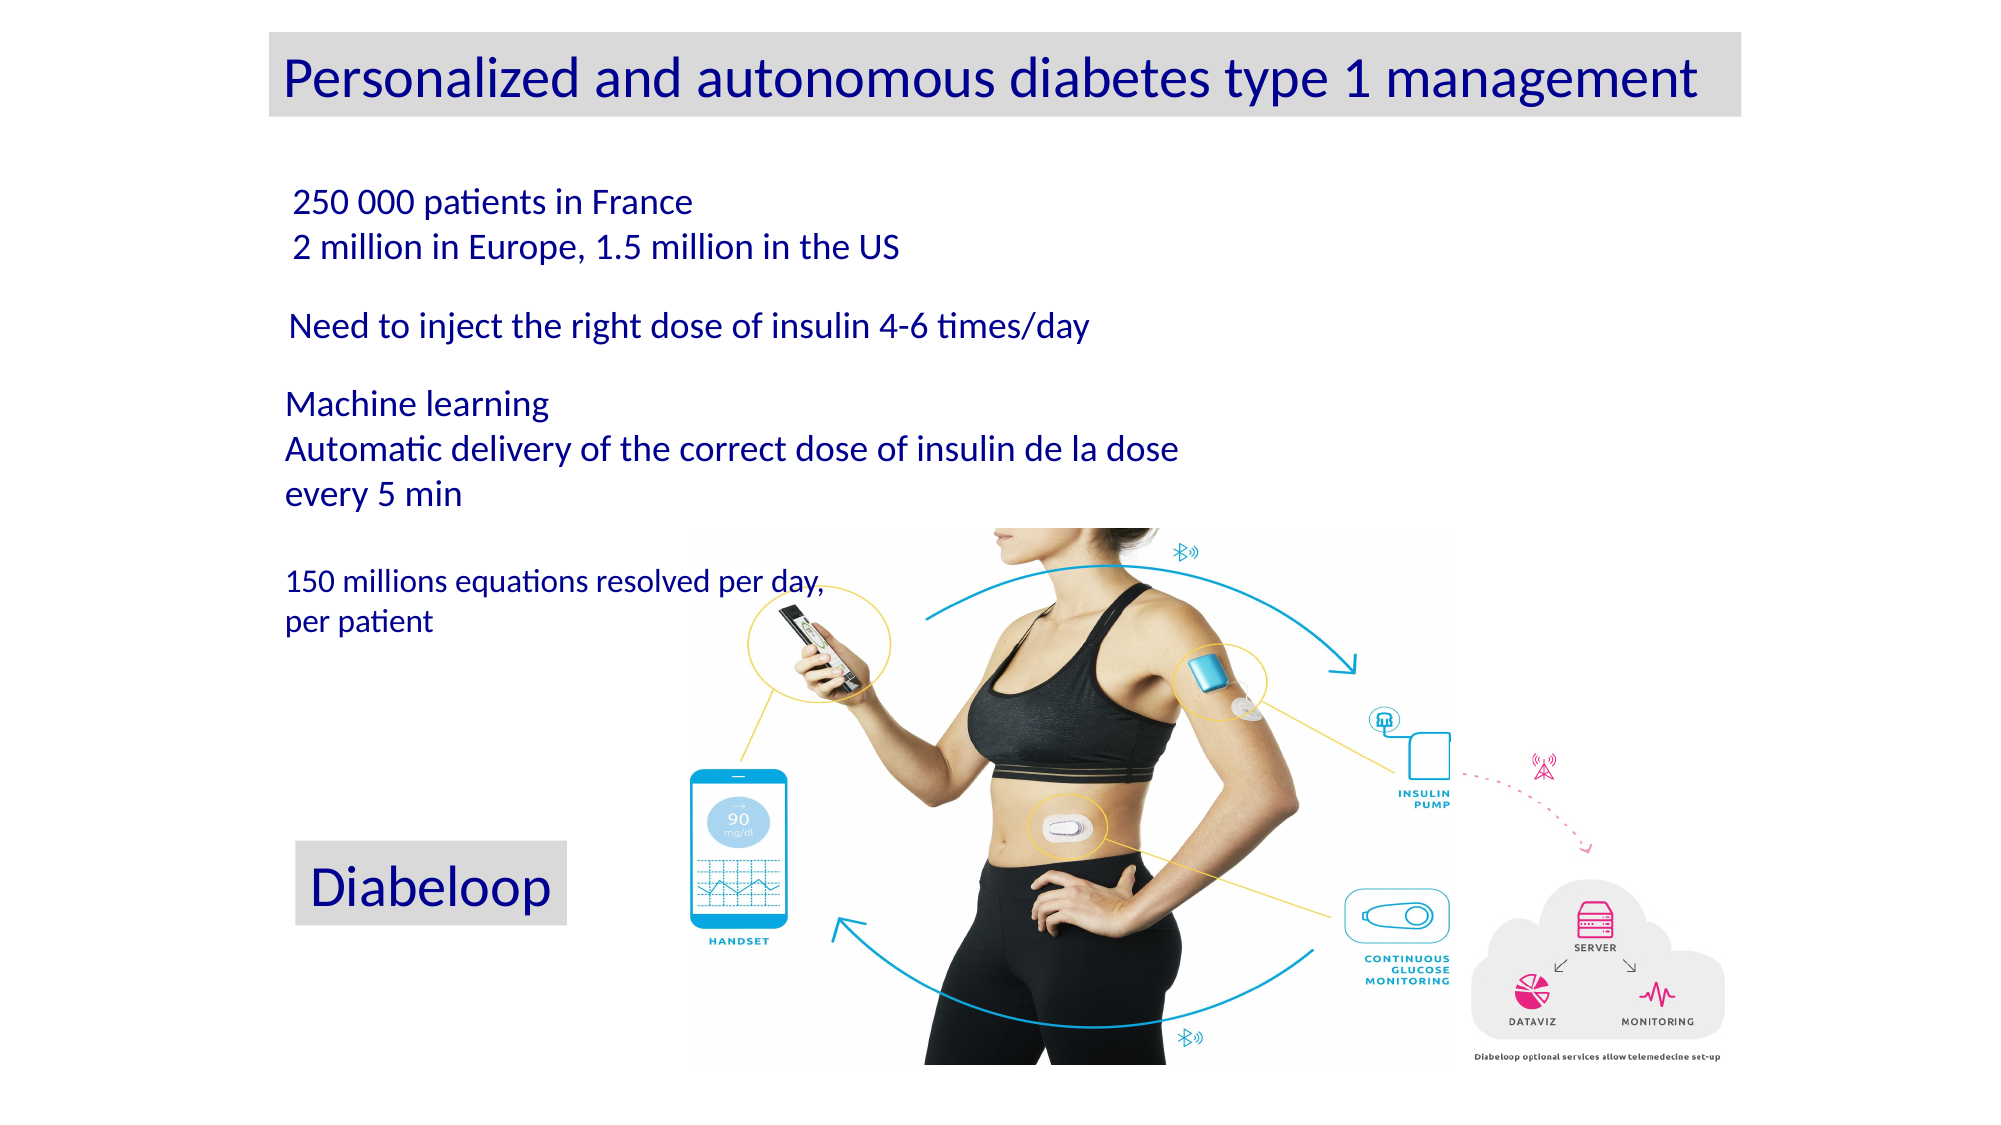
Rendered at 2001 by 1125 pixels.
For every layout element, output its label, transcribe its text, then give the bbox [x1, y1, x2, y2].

text_box 250 000 patients in France 2 million in Europe, 1.5 million in the US [277, 169, 924, 275]
text_box Diabeloop [295, 840, 567, 926]
picture [689, 528, 1769, 1125]
text_box Personalized and autonomous diabetes type 1 management [269, 32, 1742, 117]
text_box Need to inject the right dose of insulin 4-6 times/day [273, 293, 1106, 354]
text_box Machine learning Automatic delivery of the correct dose of insulin de la dose every 5 min 150 millions equations resolved per day, per patient [270, 371, 1204, 647]
picture [693, 784, 785, 914]
